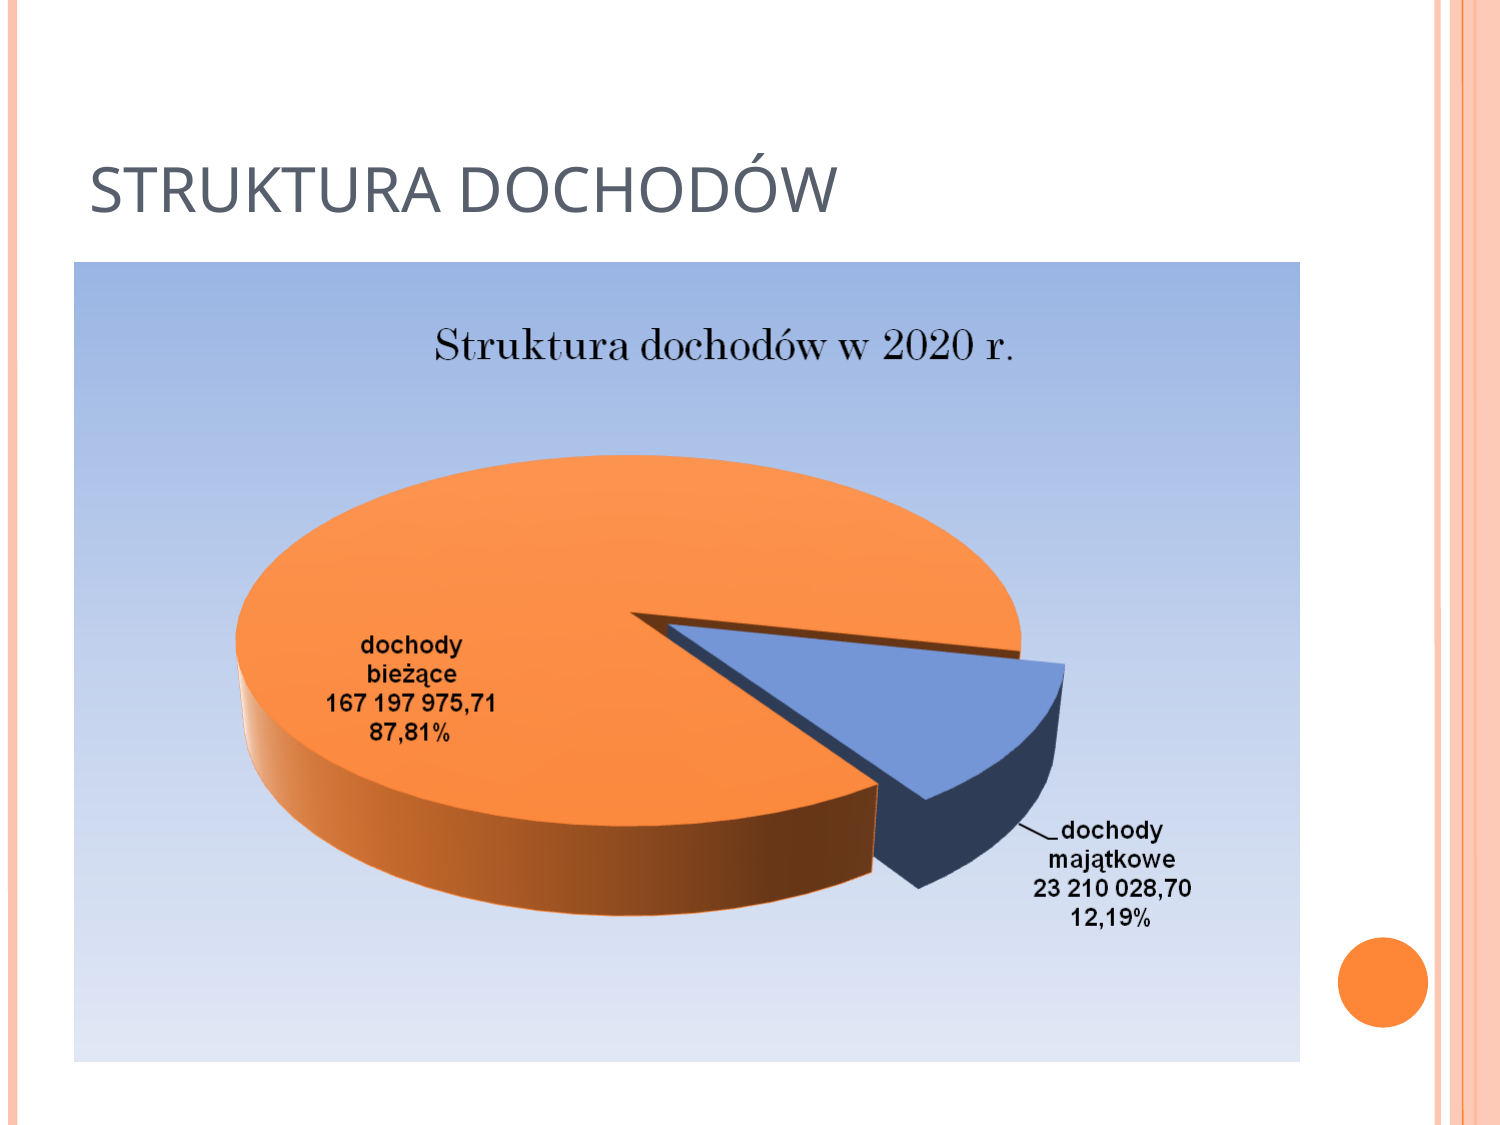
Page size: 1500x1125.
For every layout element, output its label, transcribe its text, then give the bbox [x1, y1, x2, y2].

text_box STRUKTURA DOCHODÓW [75, 45, 1300, 233]
picture [73, 261, 1302, 1063]
